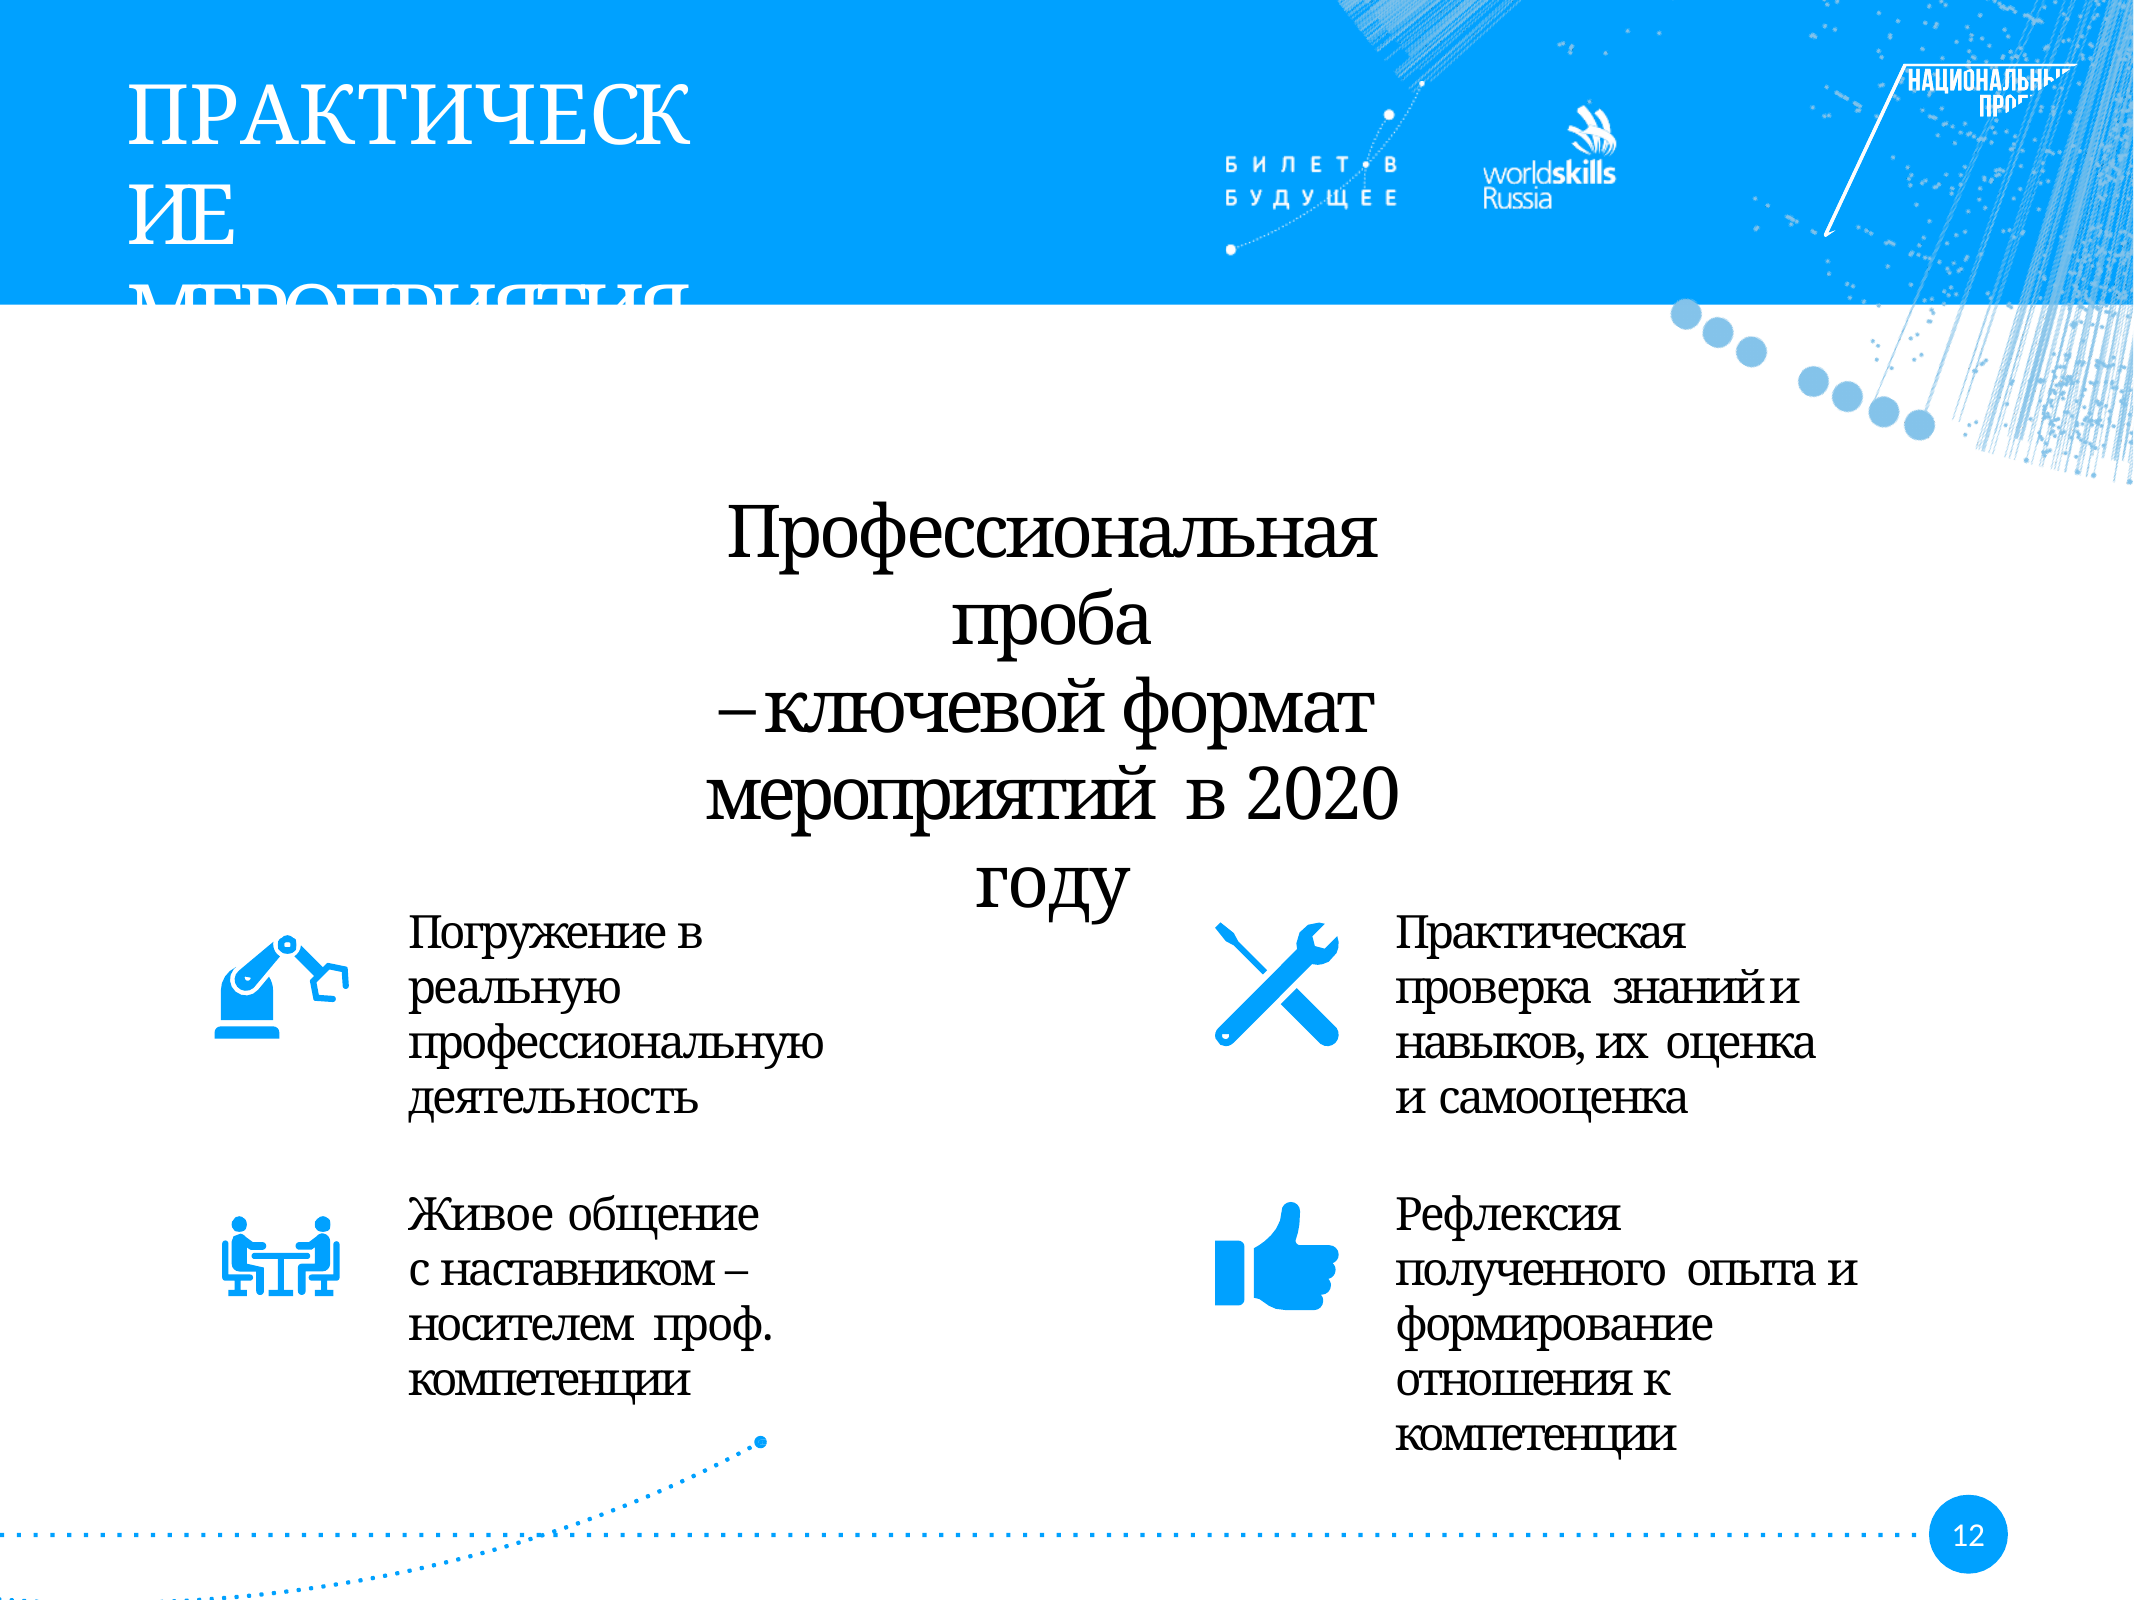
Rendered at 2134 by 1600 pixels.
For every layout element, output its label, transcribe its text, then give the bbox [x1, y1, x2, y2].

text_box Профессиональная проба – ключевой формат мероприятий в 2020 году [650, 481, 1456, 922]
text_box [1823, 63, 2078, 237]
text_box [214, 934, 350, 1040]
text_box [221, 1215, 340, 1297]
text_box [1483, 77, 1670, 210]
text_box [1225, 81, 1426, 285]
text_box Погружение в реальную профессиональную деятельность [406, 900, 884, 1123]
text_box [1215, 1240, 1245, 1306]
title ПРАКТИЧЕСКИЕ МЕРОПРИЯТИЯ [124, 59, 726, 362]
picture [1189, 0, 2134, 656]
text_box Практическая проверка знаний и навыков, их оценка и самооценка [1392, 900, 1852, 1123]
text_box [1215, 922, 1339, 1047]
text_box [1253, 1201, 1339, 1311]
text_box Рефлексия полученного опыта и формирование отношения к компетенции [1392, 1182, 1903, 1433]
text_box Живое общение с наставником – носителем проф. компетенции [406, 1182, 932, 1405]
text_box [0, 1435, 2009, 1600]
